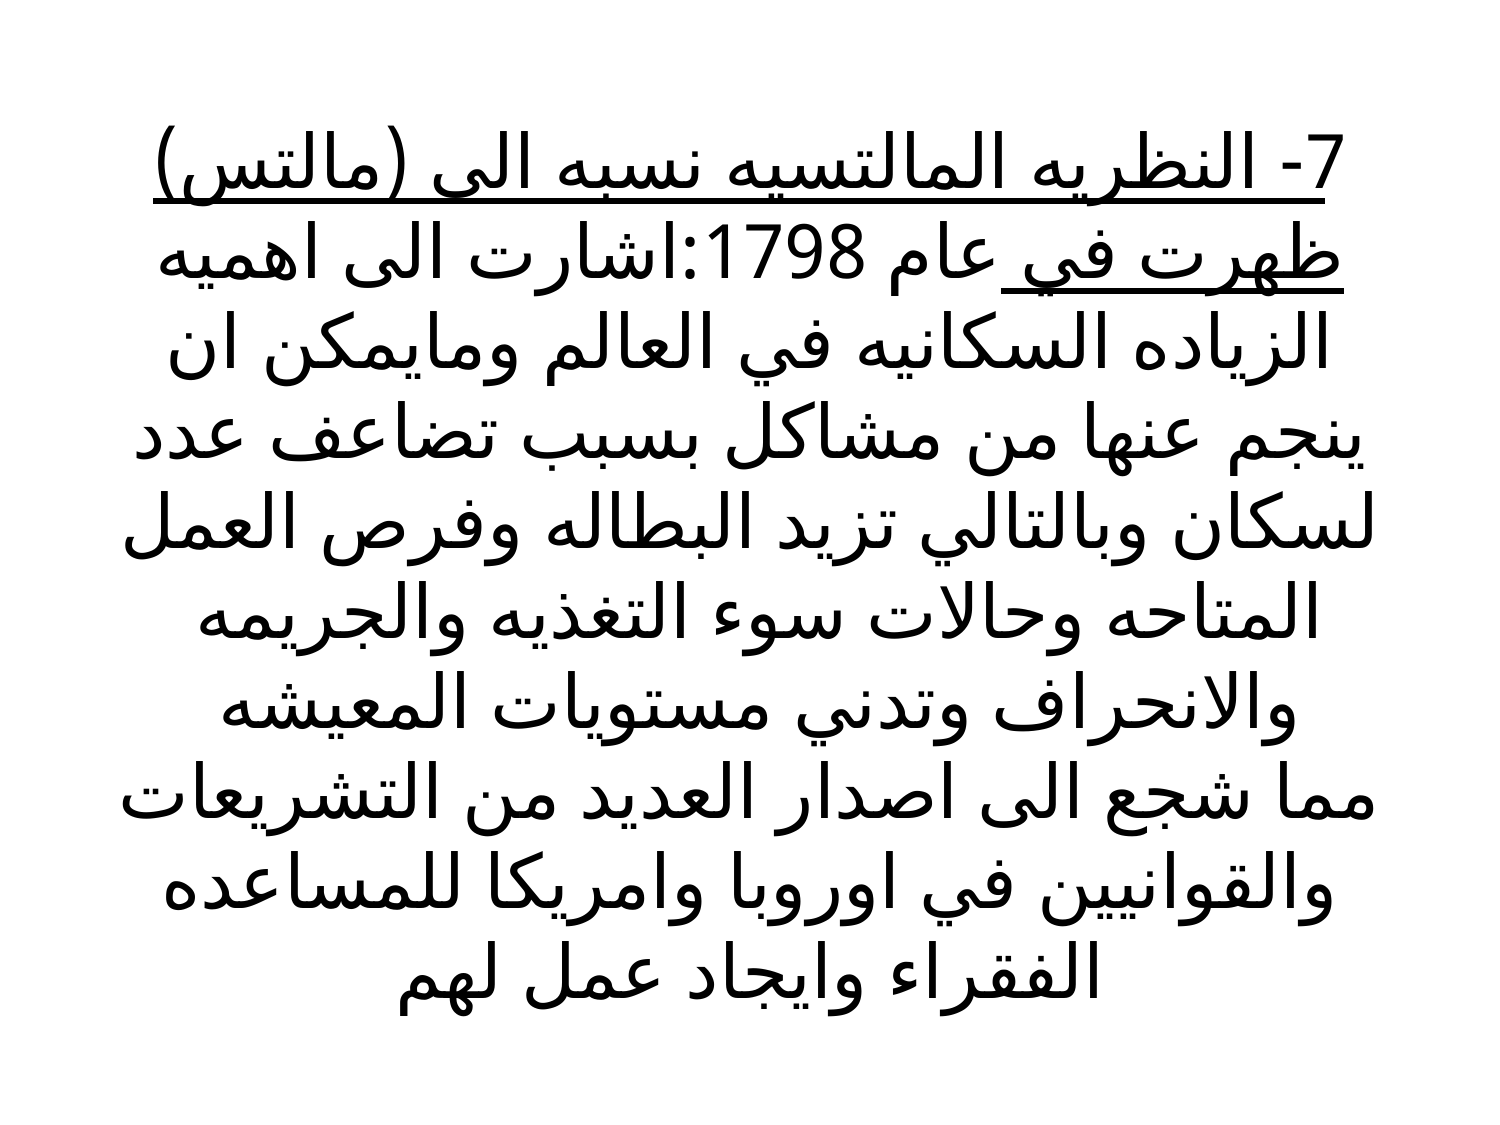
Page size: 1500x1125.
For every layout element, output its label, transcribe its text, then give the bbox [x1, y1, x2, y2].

title 7- النظريه المالتسيه نسبه الى (مالتس) ظهرت في عام 1798:اشارت الى اهميه الزياده السكانيه في العالم ومايمكن ان ينجم عنها من مشاكل بسبب تضاعف عدد لسكان وبالتالي تزيد البطاله وفرص العمل المتاحه وحالات سوء التغذيه والجريمه والانحراف وتدني مستويات المعيشه مما شجع الى اصدار العديد من التشريعات والقوانيين في اوروبا وامريكا للمساعده الفقراء وايجاد عمل لهم [75, 45, 1425, 1083]
